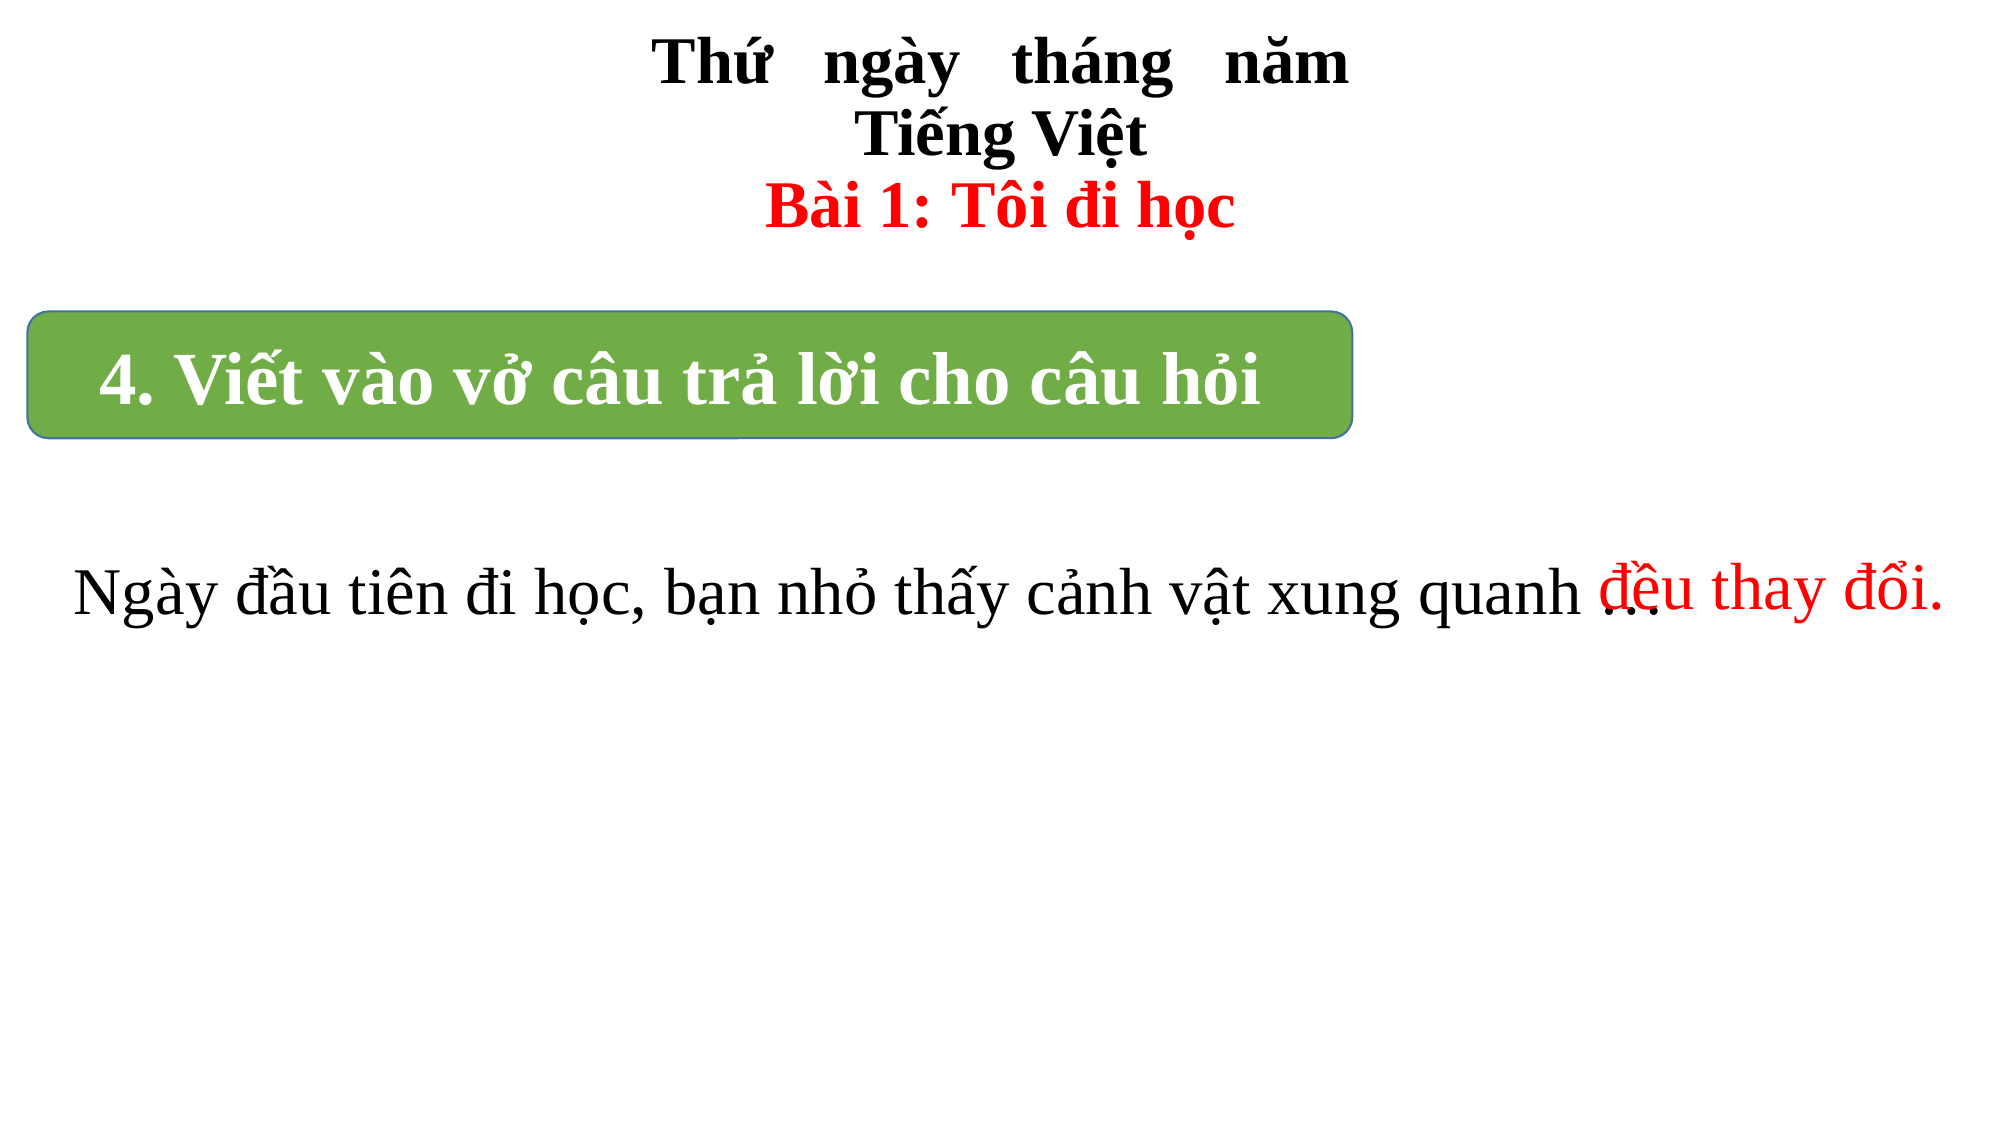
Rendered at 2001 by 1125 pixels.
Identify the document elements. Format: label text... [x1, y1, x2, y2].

text_box Ngày đầu tiên đi học, bạn nhỏ thấy cảnh vật xung quanh … [59, 540, 1741, 636]
text_box 4. Viết vào vở câu trả lời cho câu hỏi [26, 310, 1354, 440]
text_box đều thay đổi. [1583, 535, 2000, 631]
text_box Thứ ngày tháng năm Tiếng Việt Bài 1: Tôi đi học [138, 48, 1864, 250]
